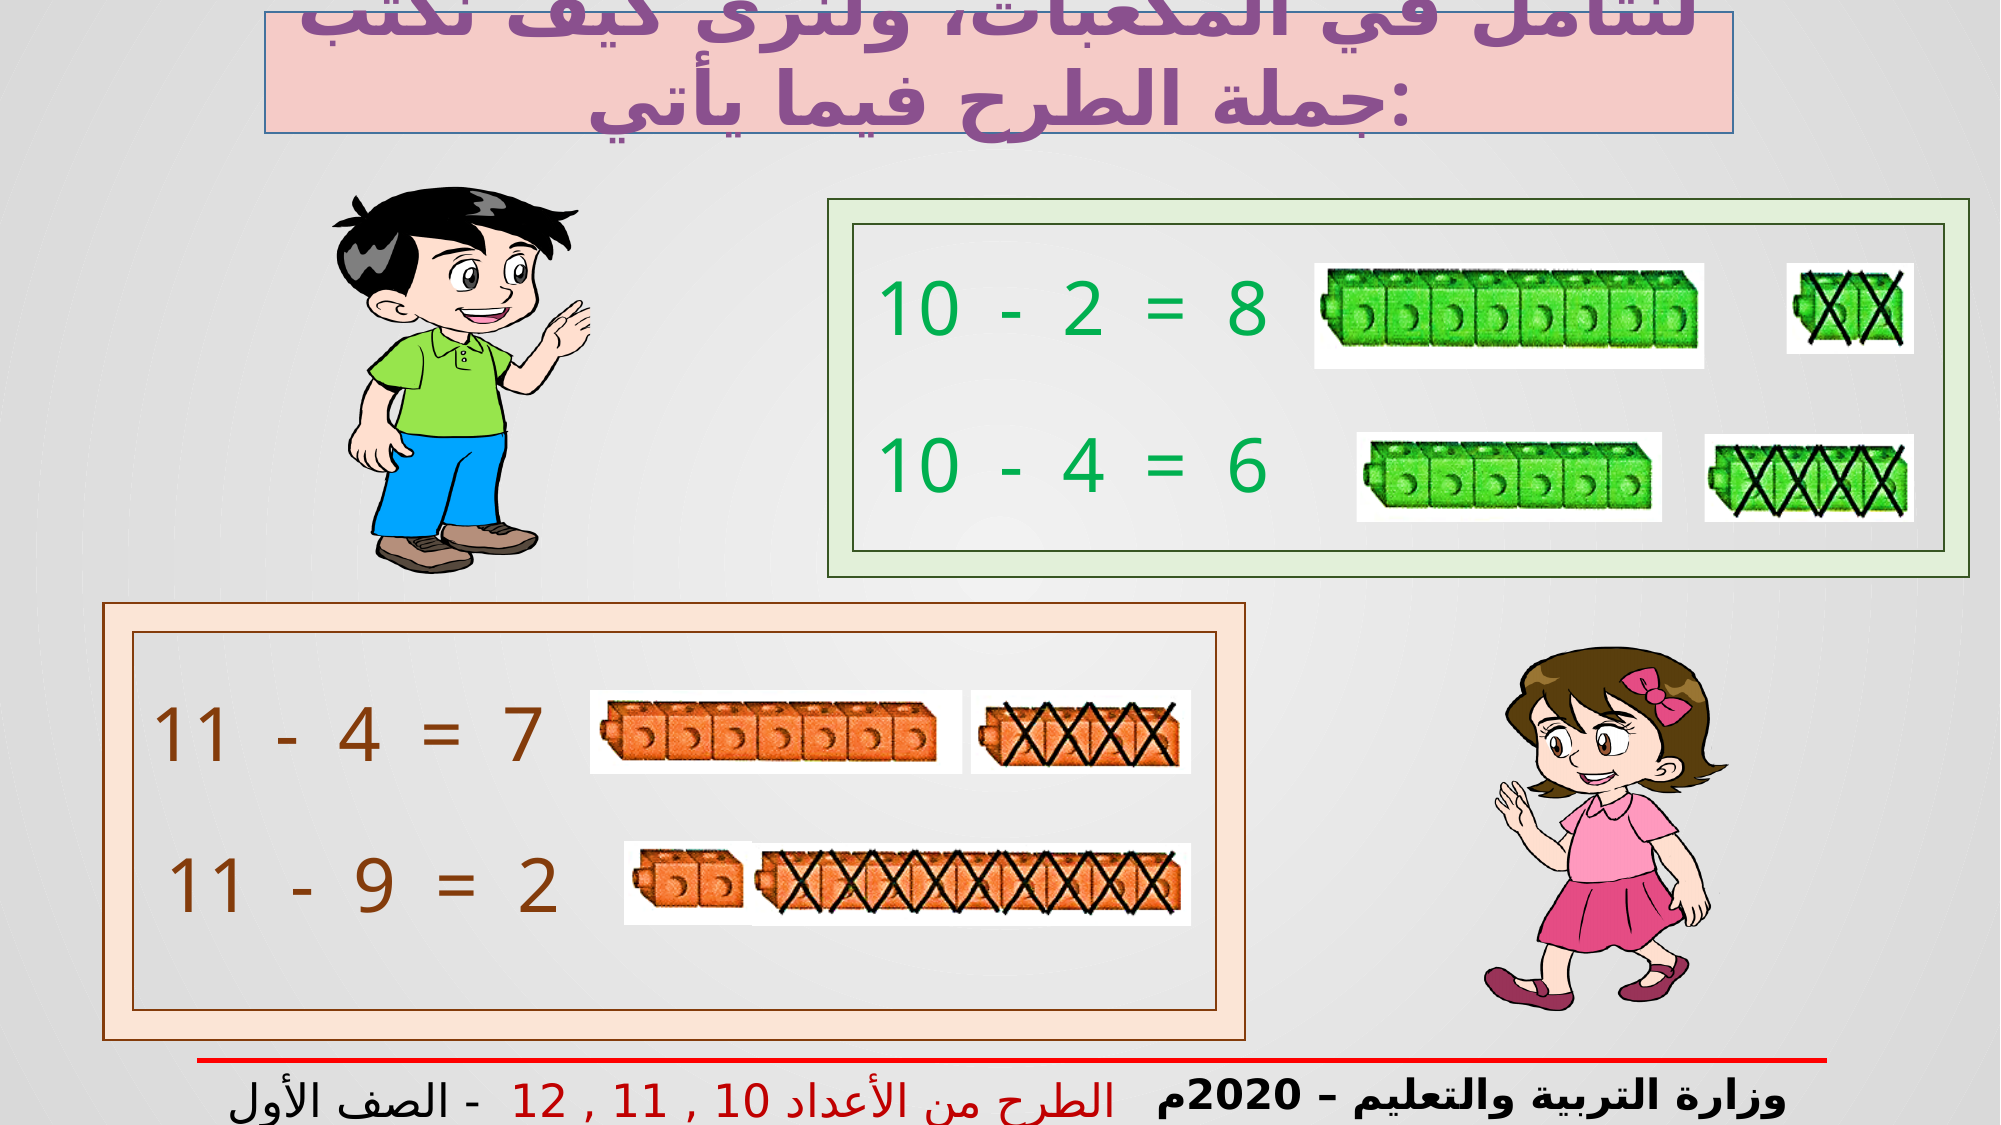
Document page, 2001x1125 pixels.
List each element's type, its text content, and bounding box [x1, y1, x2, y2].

picture [624, 841, 1192, 926]
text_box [196, 1060, 1827, 1125]
text_box لنتأمل في المكعبات، ولنرى كيف نكتب جملة الطرح فيما يأتي: [264, 11, 1734, 134]
picture [1476, 617, 1766, 1040]
picture [590, 690, 963, 774]
text_box 11 - 4 = 7 [136, 678, 561, 784]
text_box [102, 602, 1246, 1041]
text_box 11 - 9 = 2 [150, 829, 576, 935]
picture [292, 147, 591, 607]
picture [970, 690, 1192, 774]
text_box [827, 199, 1970, 577]
